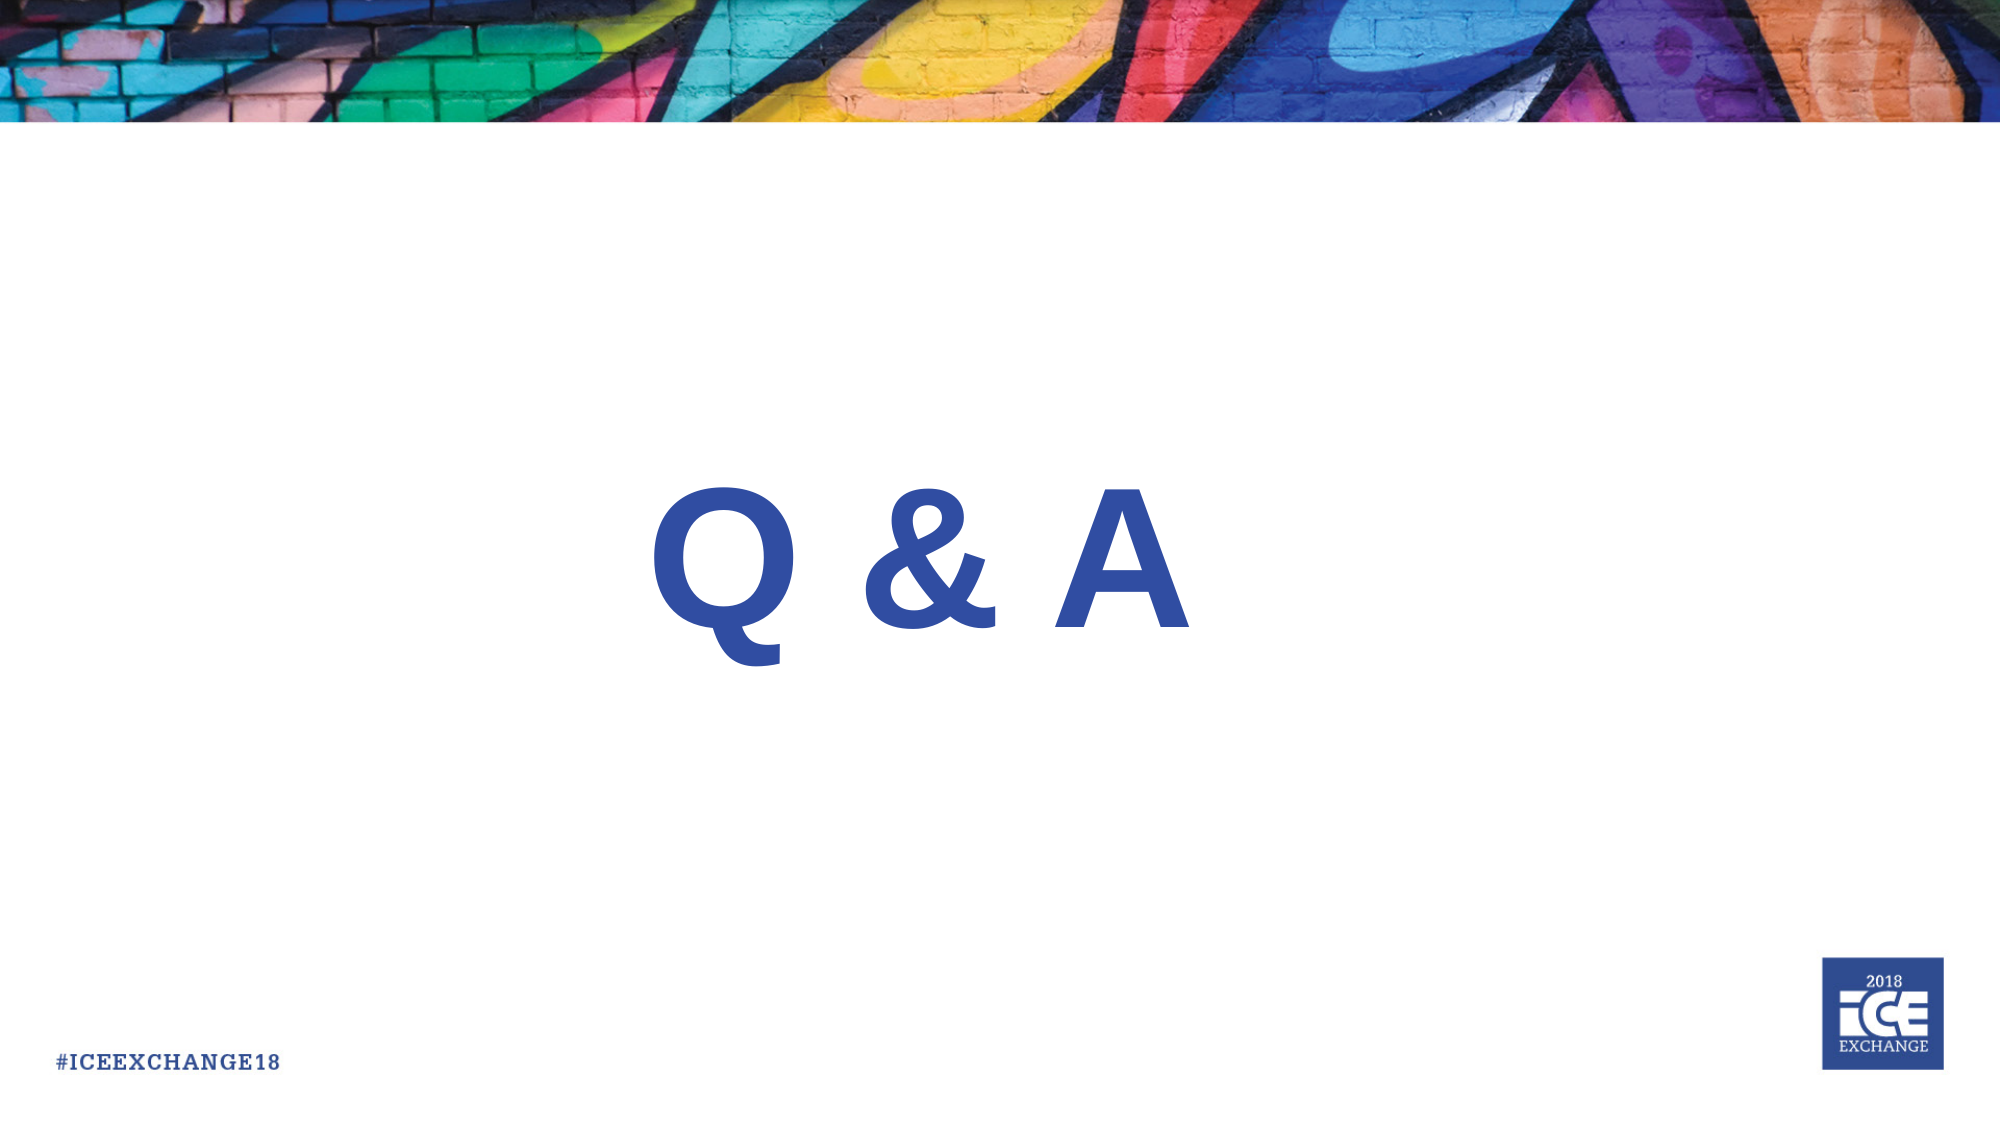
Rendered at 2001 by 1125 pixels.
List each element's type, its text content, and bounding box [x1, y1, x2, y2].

picture [0, 0, 2000, 1125]
title Q & A [58, 453, 1784, 672]
